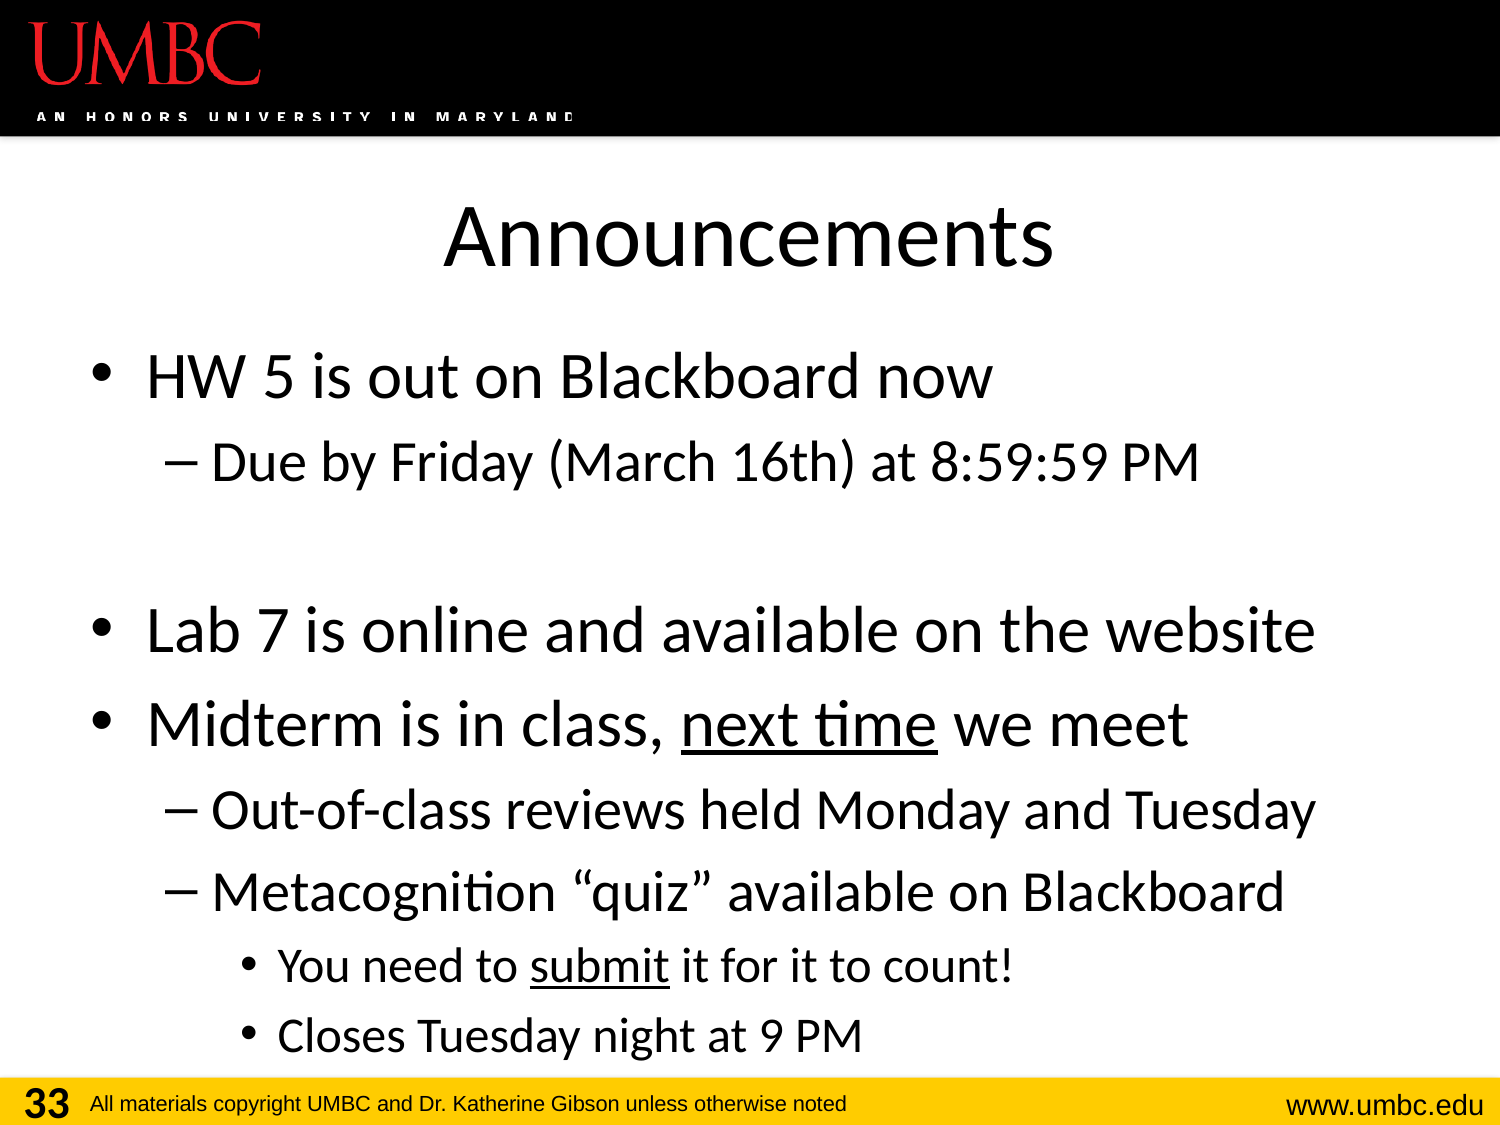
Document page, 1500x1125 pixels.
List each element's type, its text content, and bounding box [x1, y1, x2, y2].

title Announcements [75, 136, 1425, 324]
slide_number 33 [0, 1065, 94, 1125]
list HW 5 is out on Blackboard now Due by Friday (March 16th) at 8:59:59 PM Lab 7 is online and available on the website Midterm is in class, next time we meet Out-of-class reviews held Monday and Tuesday Metacognition “quiz” available on Blackboard You need to submit it for it to count! Closes Tuesday night at 9 PM [75, 324, 1425, 1066]
